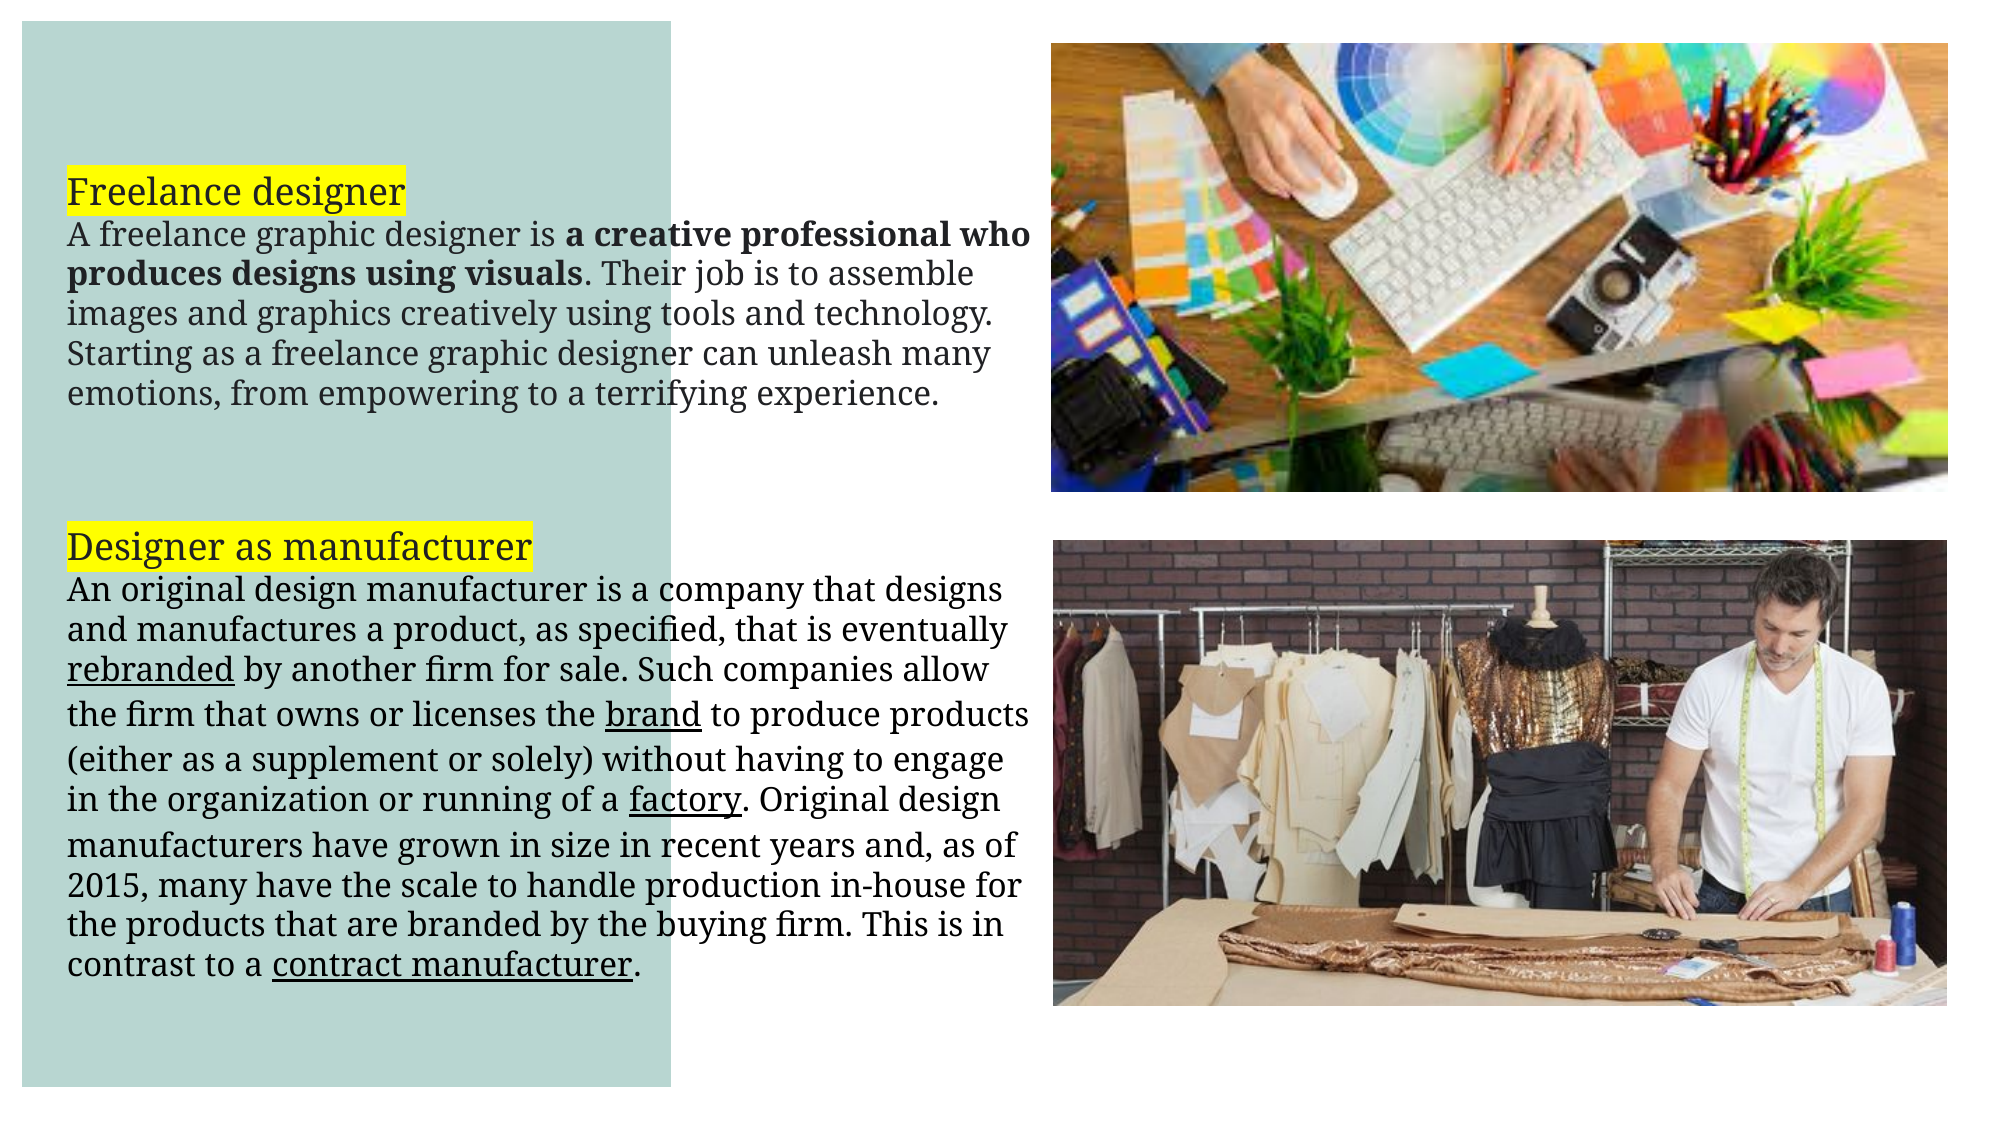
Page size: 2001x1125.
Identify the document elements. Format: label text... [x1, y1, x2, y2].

picture [1051, 43, 1948, 492]
picture [22, 21, 671, 1087]
picture [1053, 540, 1947, 1006]
text_box Designer as manufacturer An original design manufacturer is a company that designs and manufactures a product, as specified, that is eventually rebranded by another firm for sale. Such companies allow the firm that owns or licenses the brand to produce products (either as a supplement or solely) without having to engage in the organization or running of a factory. Original design manufacturers have grown in size in recent years and, as of 2015, many have the scale to handle production in-house for the products that are branded by the buying firm. This is in contrast to a contract manufacturer. [671, 515, 1052, 997]
text_box Freelance designer A freelance graphic designer is a creative professional who produces designs using visuals. Their job is to assemble images and graphics creatively using tools and technology. Starting as a freelance graphic designer can unleash many emotions, from empowering to a terrifying experience. [671, 160, 1051, 420]
